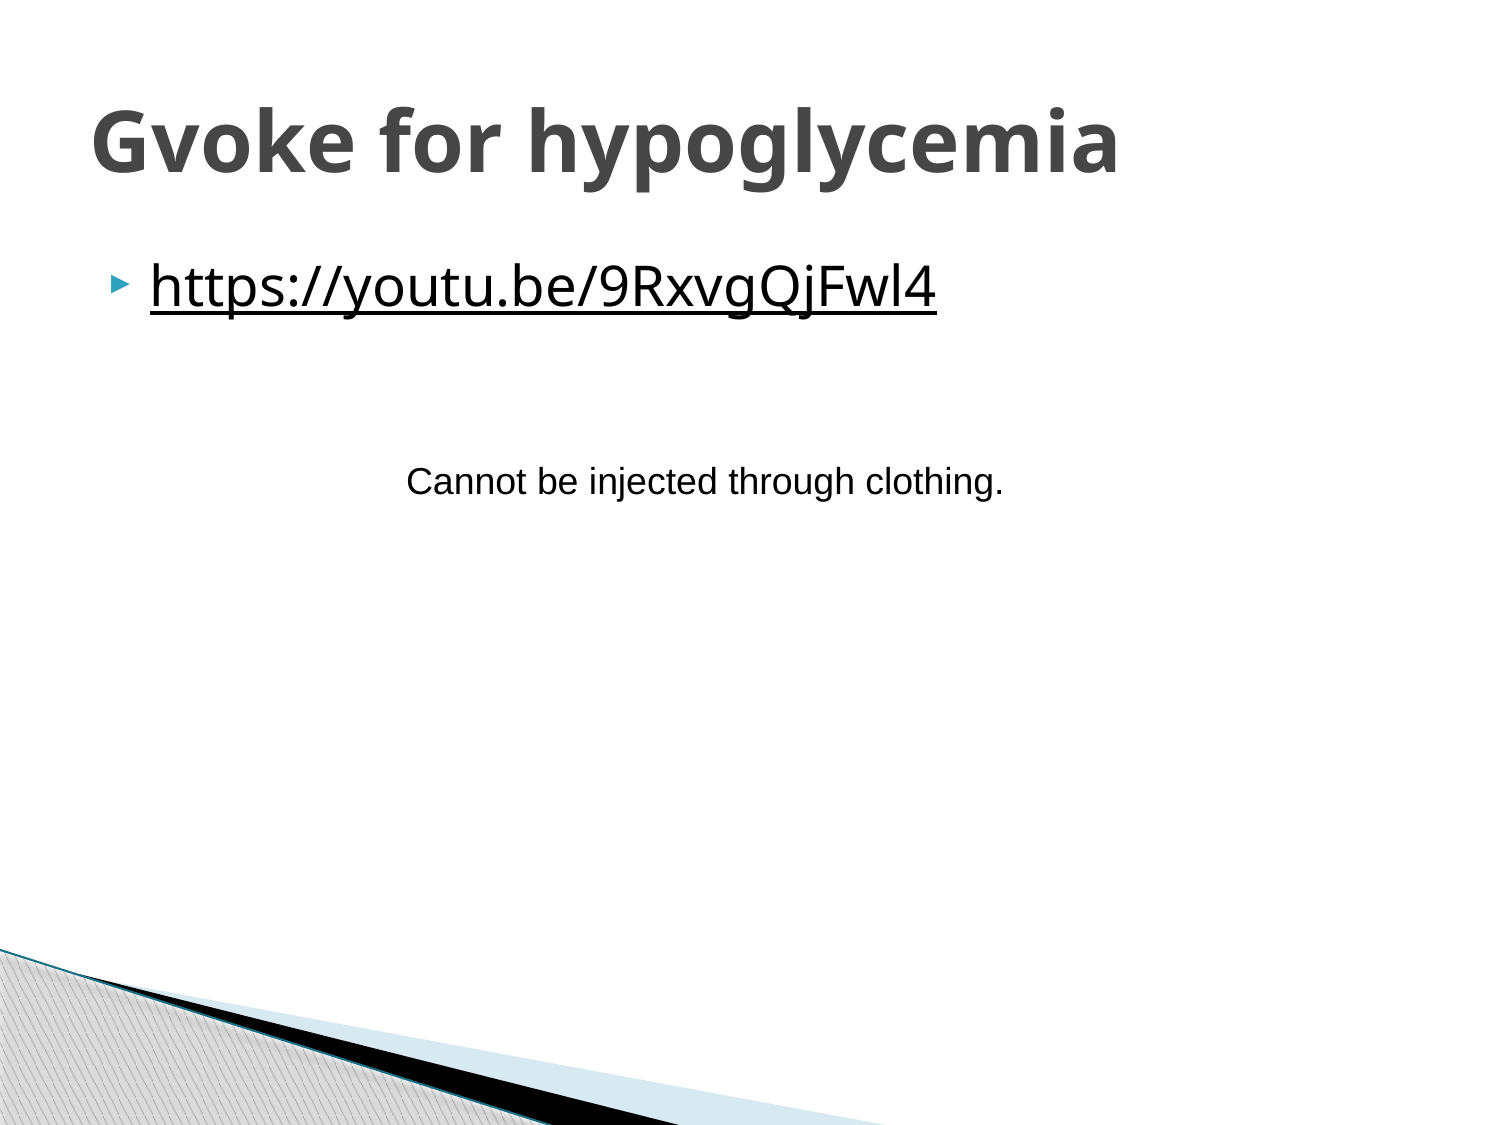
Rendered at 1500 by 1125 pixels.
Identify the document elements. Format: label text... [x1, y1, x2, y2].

text_box Cannot be injected through clothing. [391, 449, 1020, 510]
title Gvoke for hypoglycemia [75, 45, 1425, 233]
list https://youtu.be/9RxvgQjFwl4 [74, 242, 1426, 986]
